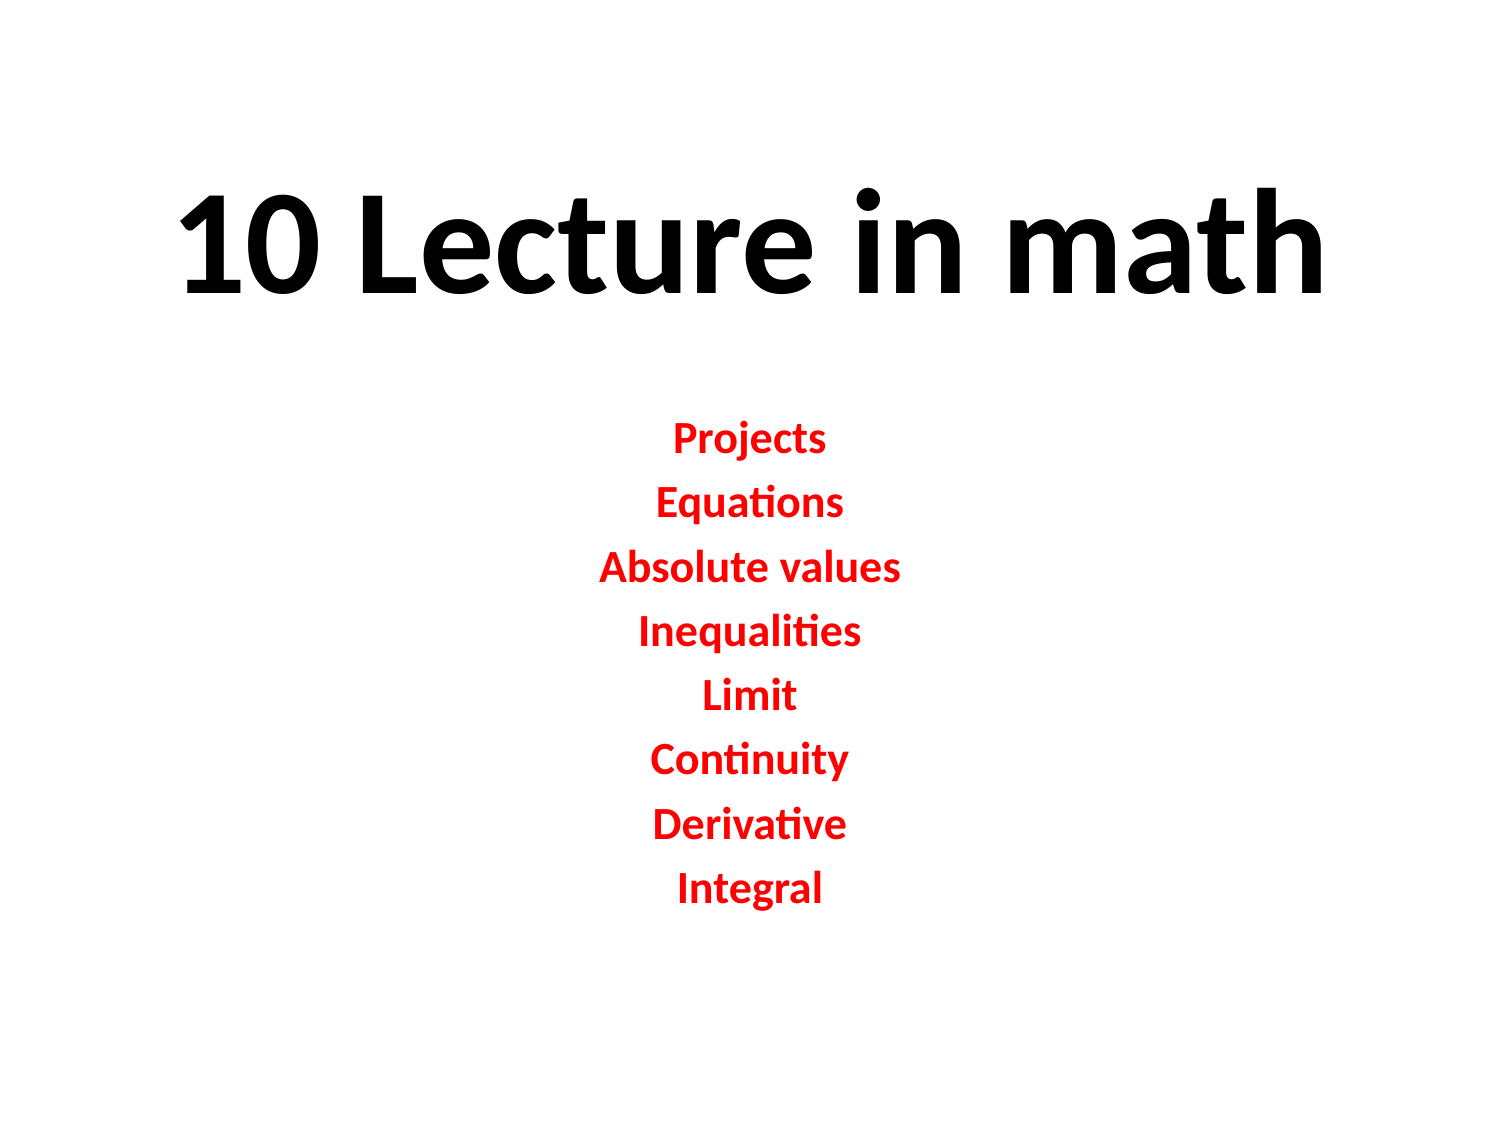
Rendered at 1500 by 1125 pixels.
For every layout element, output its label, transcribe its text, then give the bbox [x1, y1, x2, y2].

subtitle Projects Equations Absolute values Inequalities Limit Continuity Derivative Integral [225, 399, 1275, 925]
title 10 Lecture in math [112, 112, 1388, 354]
